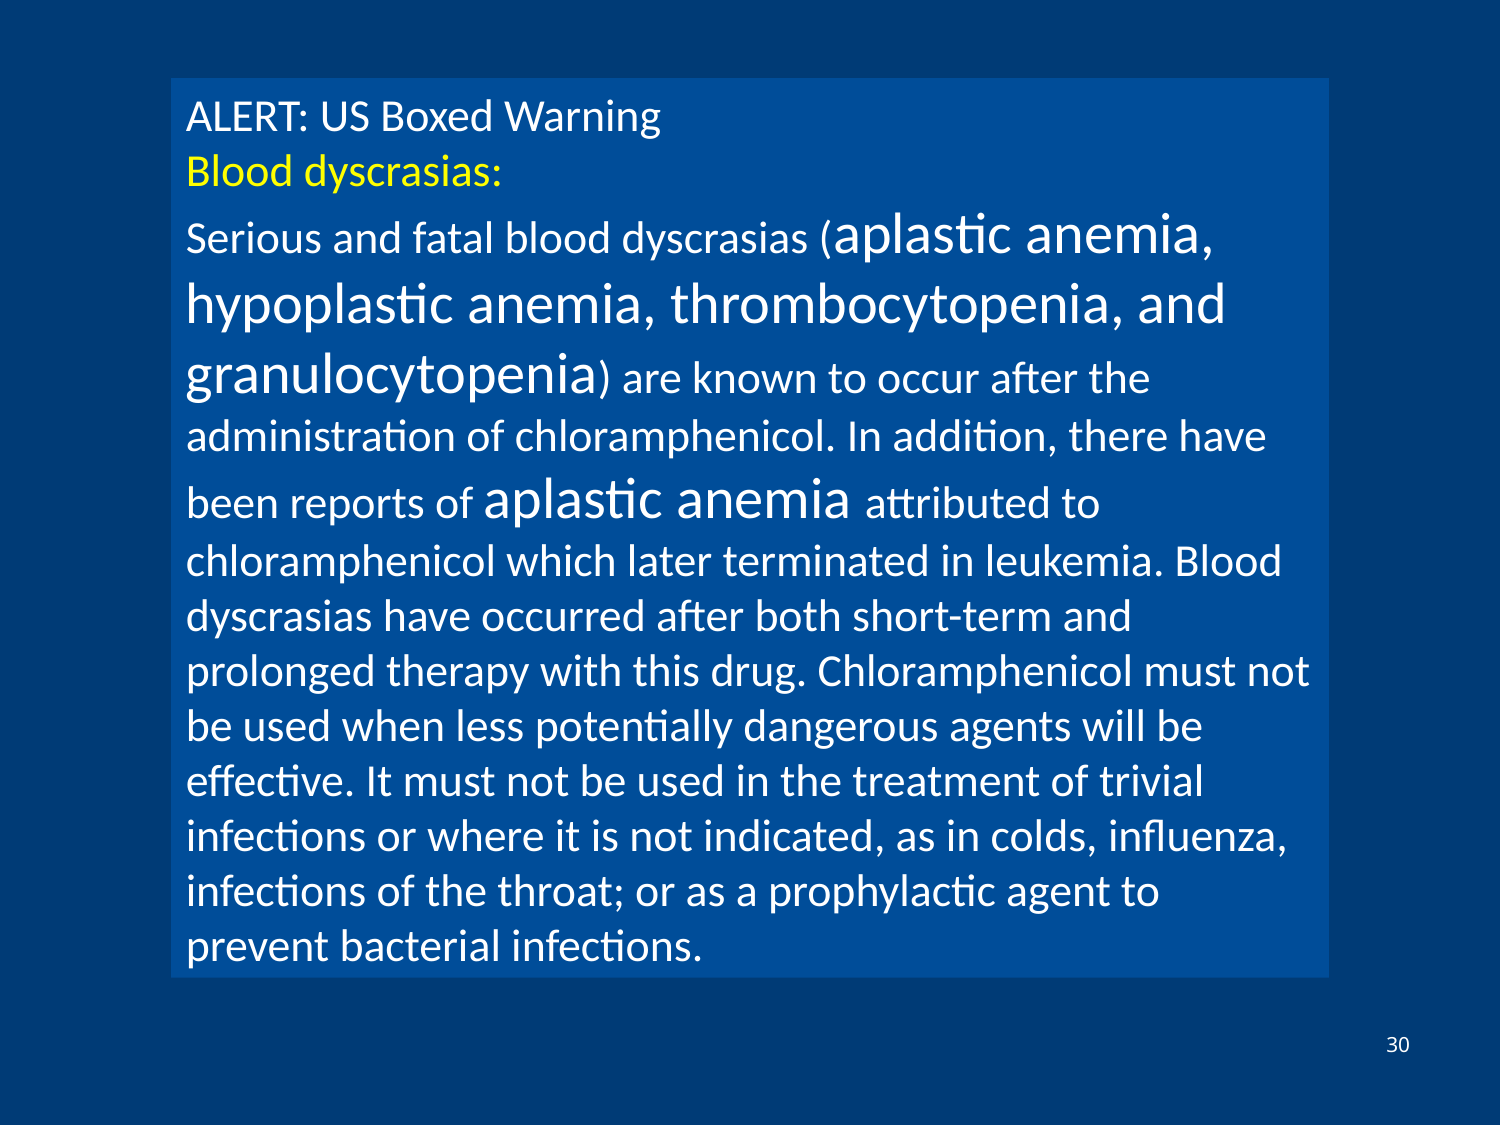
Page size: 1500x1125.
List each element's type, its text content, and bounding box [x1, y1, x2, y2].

text_box ALERT: US Boxed Warning Blood dyscrasias: Serious and fatal blood dyscrasias (aplastic anemia, hypoplastic anemia, thrombocytopenia, and granulocytopenia) are known to occur after the administration of chloramphenicol. In addition, there have been reports of aplastic anemia attributed to chloramphenicol which later terminated in leukemia. Blood dyscrasias have occurred after both short-term and prolonged therapy with this drug. Chloramphenicol must not be used when less potentially dangerous agents will be effective. It must not be used in the treatment of trivial infections or where it is not indicated, as in colds, influenza, infections of the throat; or as a prophylactic agent to prevent bacterial infections. [171, 78, 1329, 978]
slide_number 30 [1074, 1023, 1426, 1100]
